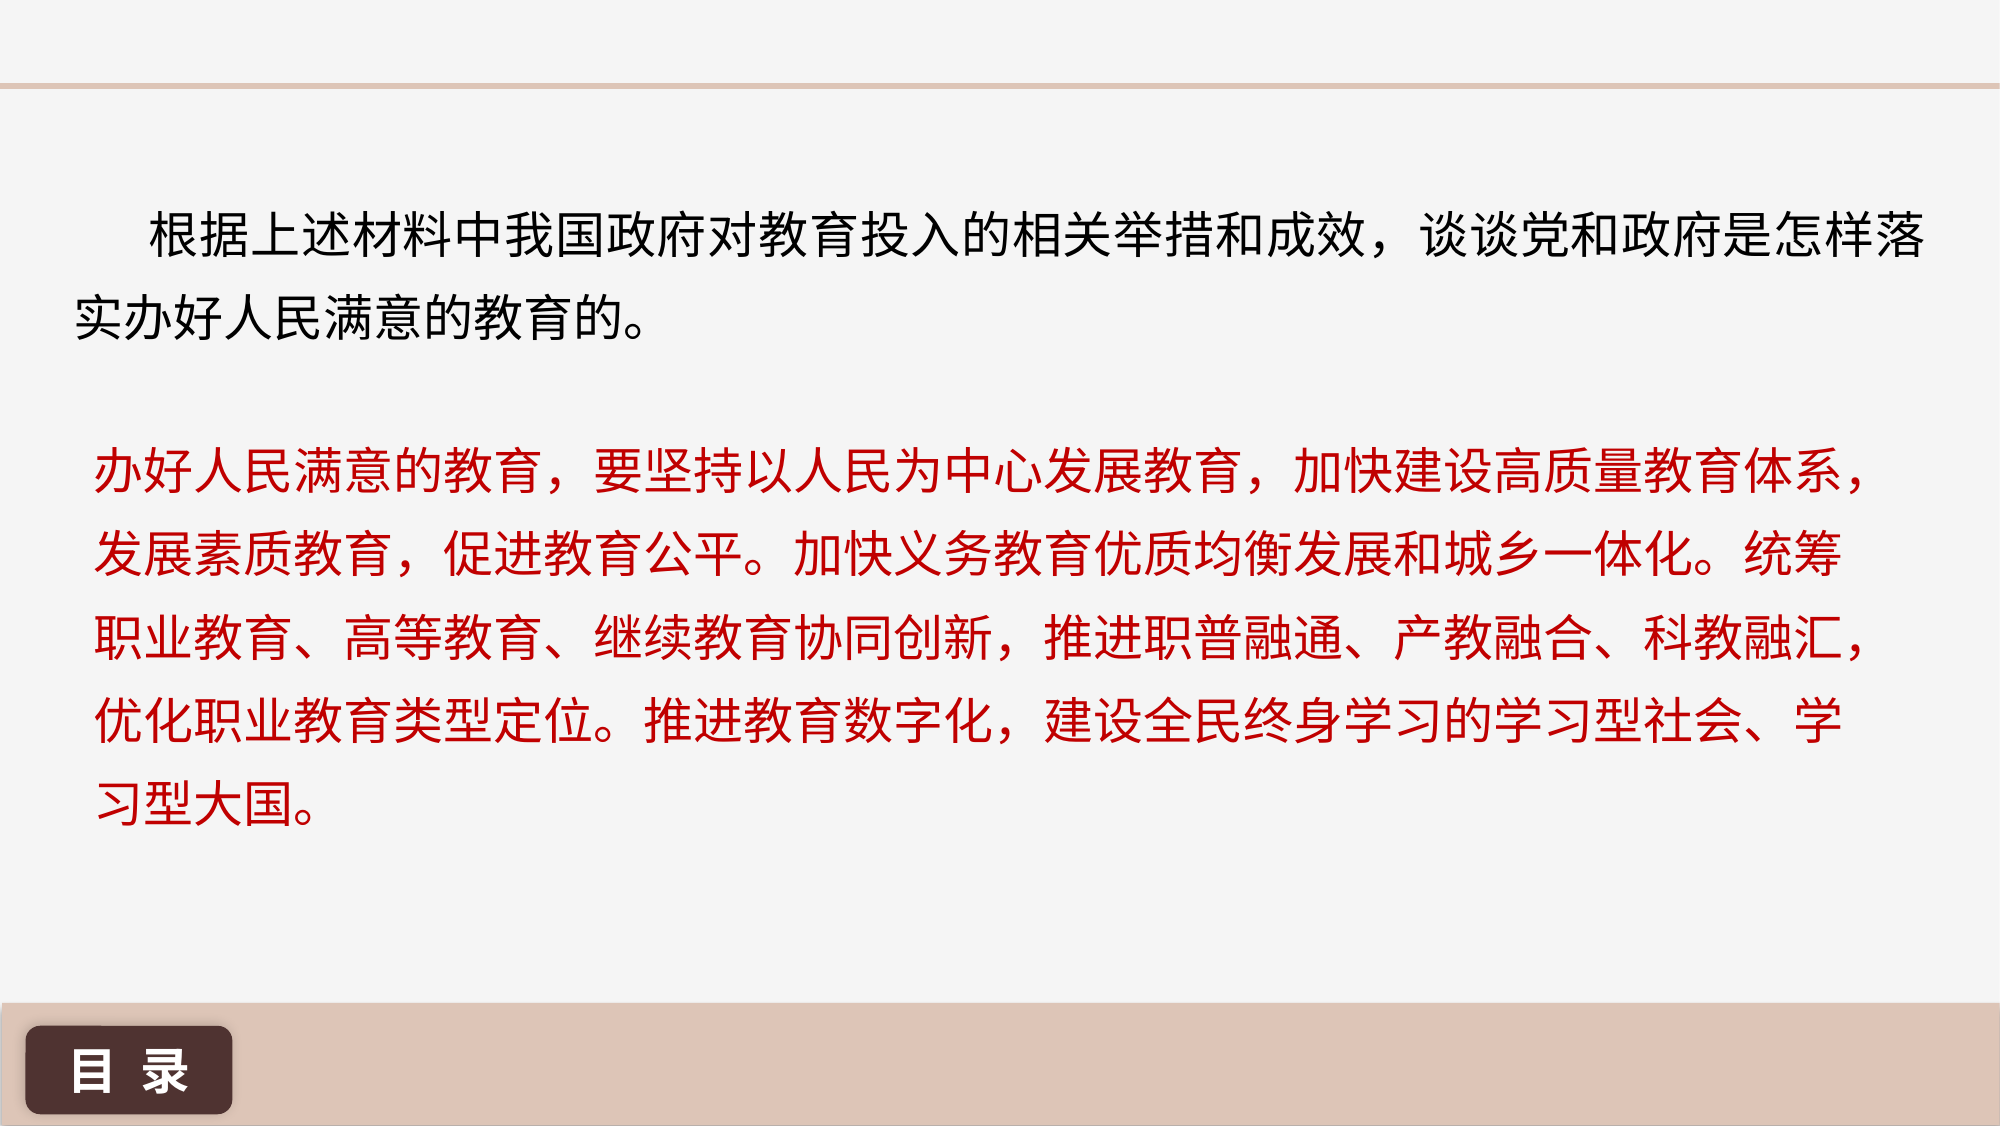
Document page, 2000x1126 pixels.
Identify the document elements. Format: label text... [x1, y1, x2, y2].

text_box 办好人民满意的教育，要坚持以人民为中心发展教育，加快建设高质量教育体系，发展素质教育，促进教育公平。加快义务教育优质均衡发展和城乡一体化。统筹职业教育、高等教育、继续教育协同创新，推进职普融通、产教融合、科教融汇，优化职业教育类型定位。推进教育数字化，建设全民终身学习的学习型社会、学习型大国。 [78, 408, 1867, 805]
text_box 根据上述材料中我国政府对教育投入的相关举措和成效，谈谈党和政府是怎样落实办好人民满意的教育的。 [58, 172, 1940, 355]
